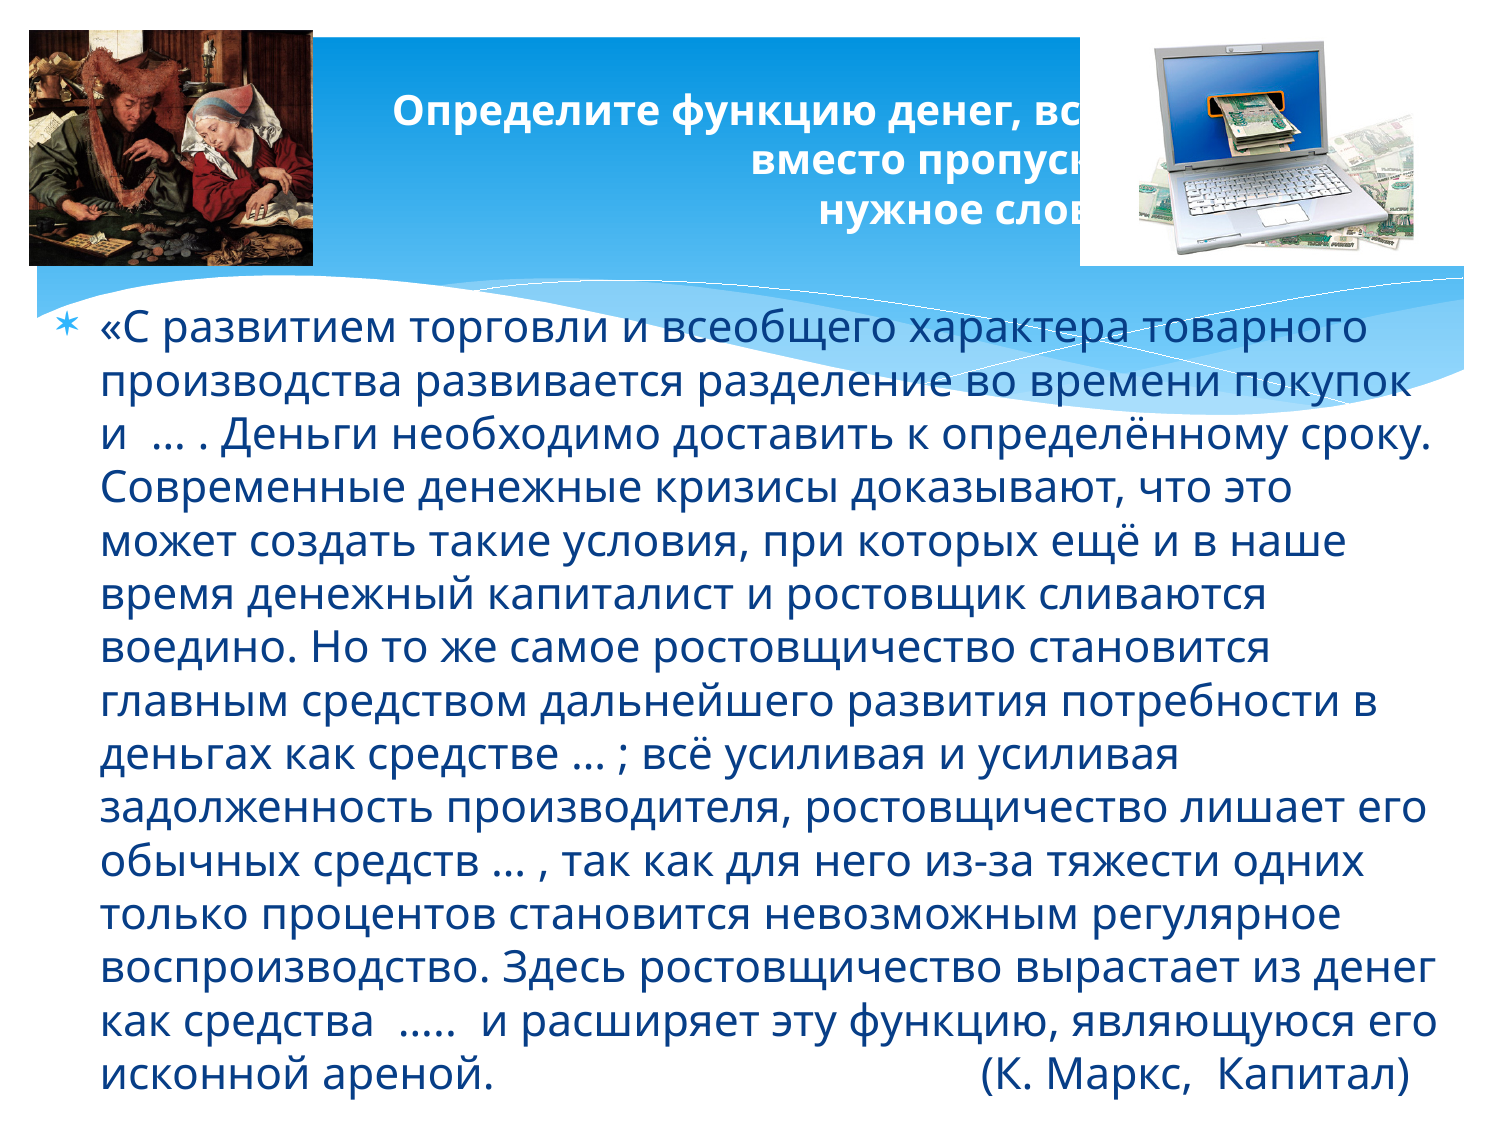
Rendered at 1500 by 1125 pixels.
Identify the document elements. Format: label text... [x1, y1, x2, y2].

list «С развитием торговли и всеобщего характера товарного производства развивается разделение во времени покупок и … . Деньги необходимо доставить к определённому сроку. Современные денежные кризисы доказывают, что это может создать такие условия, при которых ещё и в наше время денежный капиталист и ростовщик сливаются воедино. Но то же самое ростовщичество становится главным средством дальнейшего развития потребности в деньгах как средстве … ; всё усиливая и усиливая задолженность производителя, ростовщичество лишает его обычных средств … , так как для него из-за тяжести одних только процентов становится невозможным регулярное воспроизводство. Здесь ростовщичество вырастает из денег как средства ….. и расширяет эту функцию, являющуюся его исконной ареной. (К. Маркс, Капитал) [41, 290, 1459, 1125]
title Определите функцию денег, вставив вместо пропусков (…) нужное слово [320, 55, 1074, 261]
picture [1080, 30, 1472, 266]
picture [29, 30, 314, 266]
